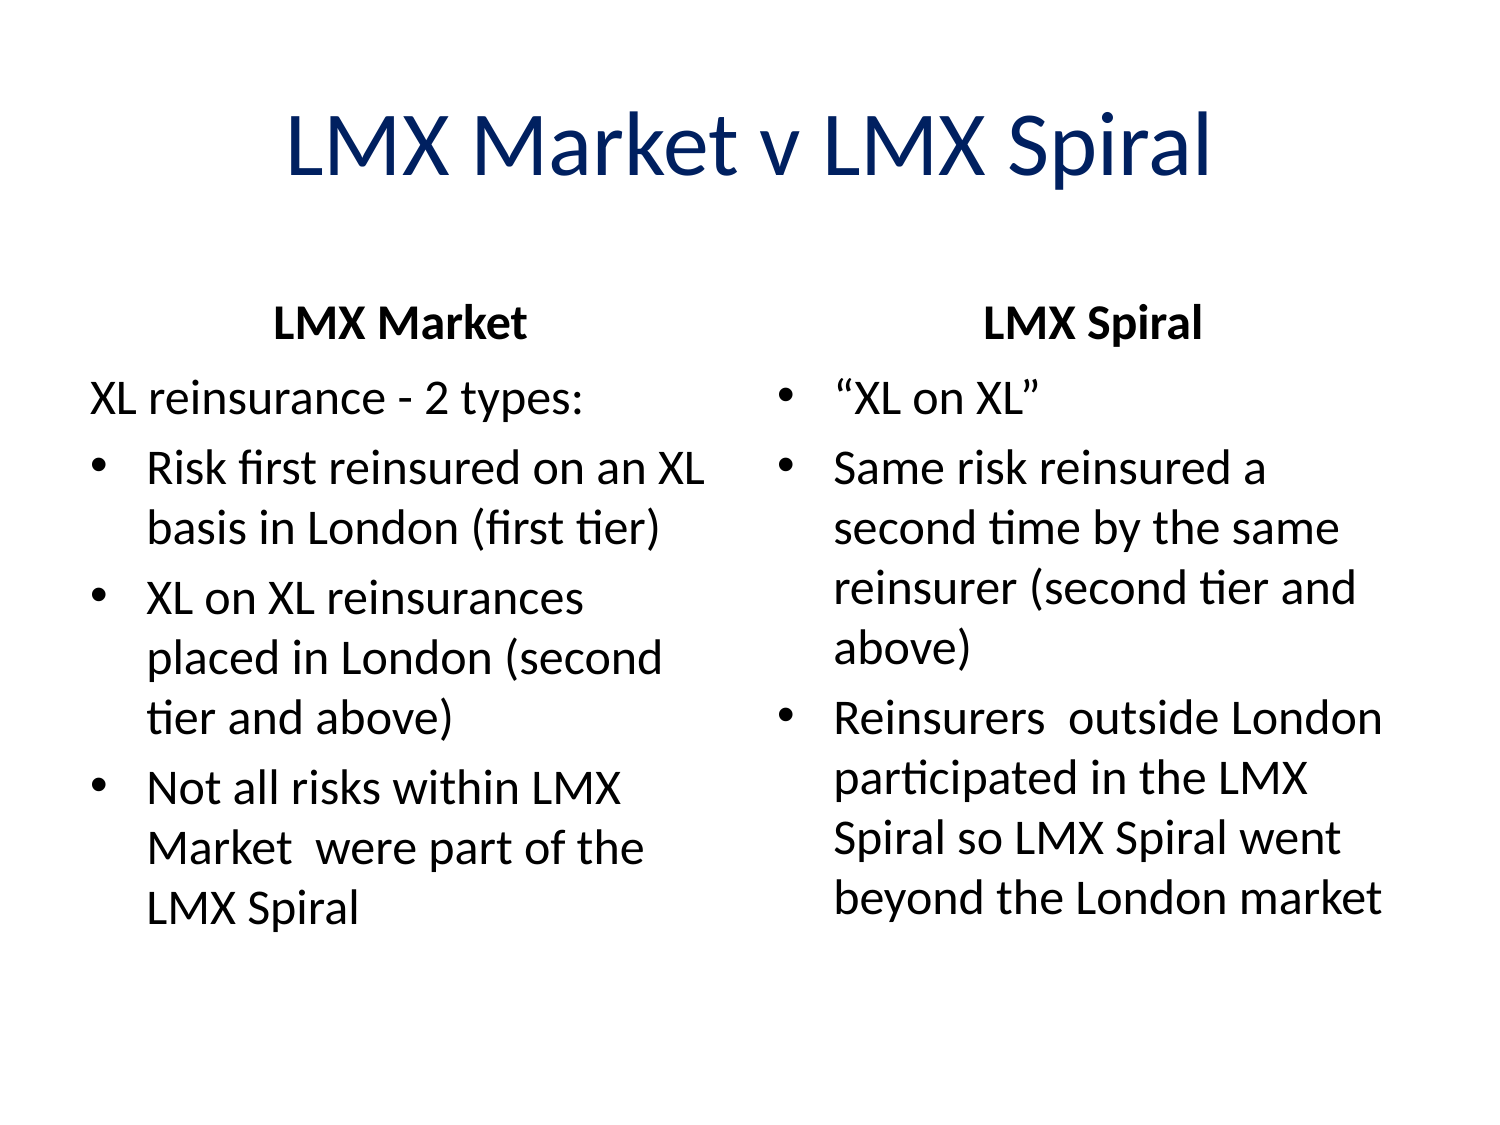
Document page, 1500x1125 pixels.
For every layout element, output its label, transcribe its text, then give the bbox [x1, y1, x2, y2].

list “XL on XL” Same risk reinsured a second time by the same reinsurer (second tier and above) Reinsurers outside London participated in the LMX Spiral so LMX Spiral went beyond the London market [761, 356, 1425, 1005]
title LMX Market v LMX Spiral [75, 45, 1425, 233]
list LMX Market [75, 251, 738, 356]
list XL reinsurance - 2 types: Risk first reinsured on an XL basis in London (first tier) XL on XL reinsurances placed in London (second tier and above) Not all risks within LMX Market were part of the LMX Spiral [75, 356, 738, 1005]
list LMX Spiral [761, 251, 1425, 356]
